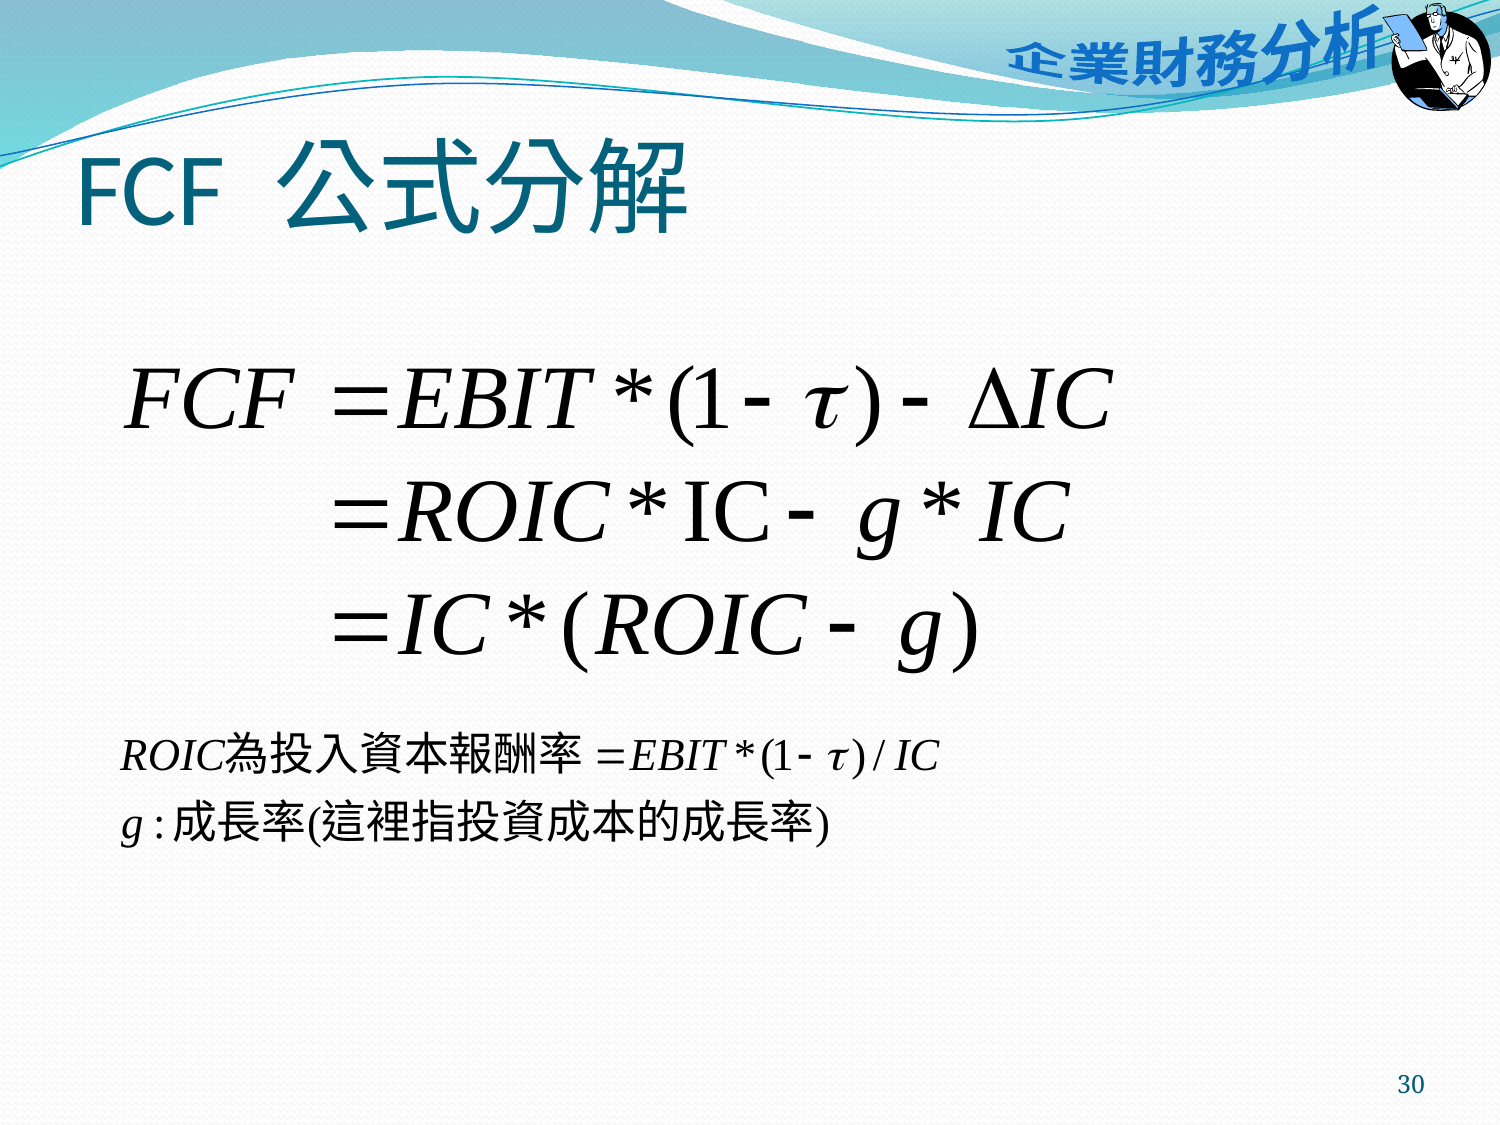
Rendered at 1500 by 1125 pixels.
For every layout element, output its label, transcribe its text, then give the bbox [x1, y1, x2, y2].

title FCF 公式分解 [75, 58, 1425, 247]
slide_number 30 [1299, 1042, 1425, 1103]
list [100, 337, 1143, 701]
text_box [111, 727, 949, 858]
